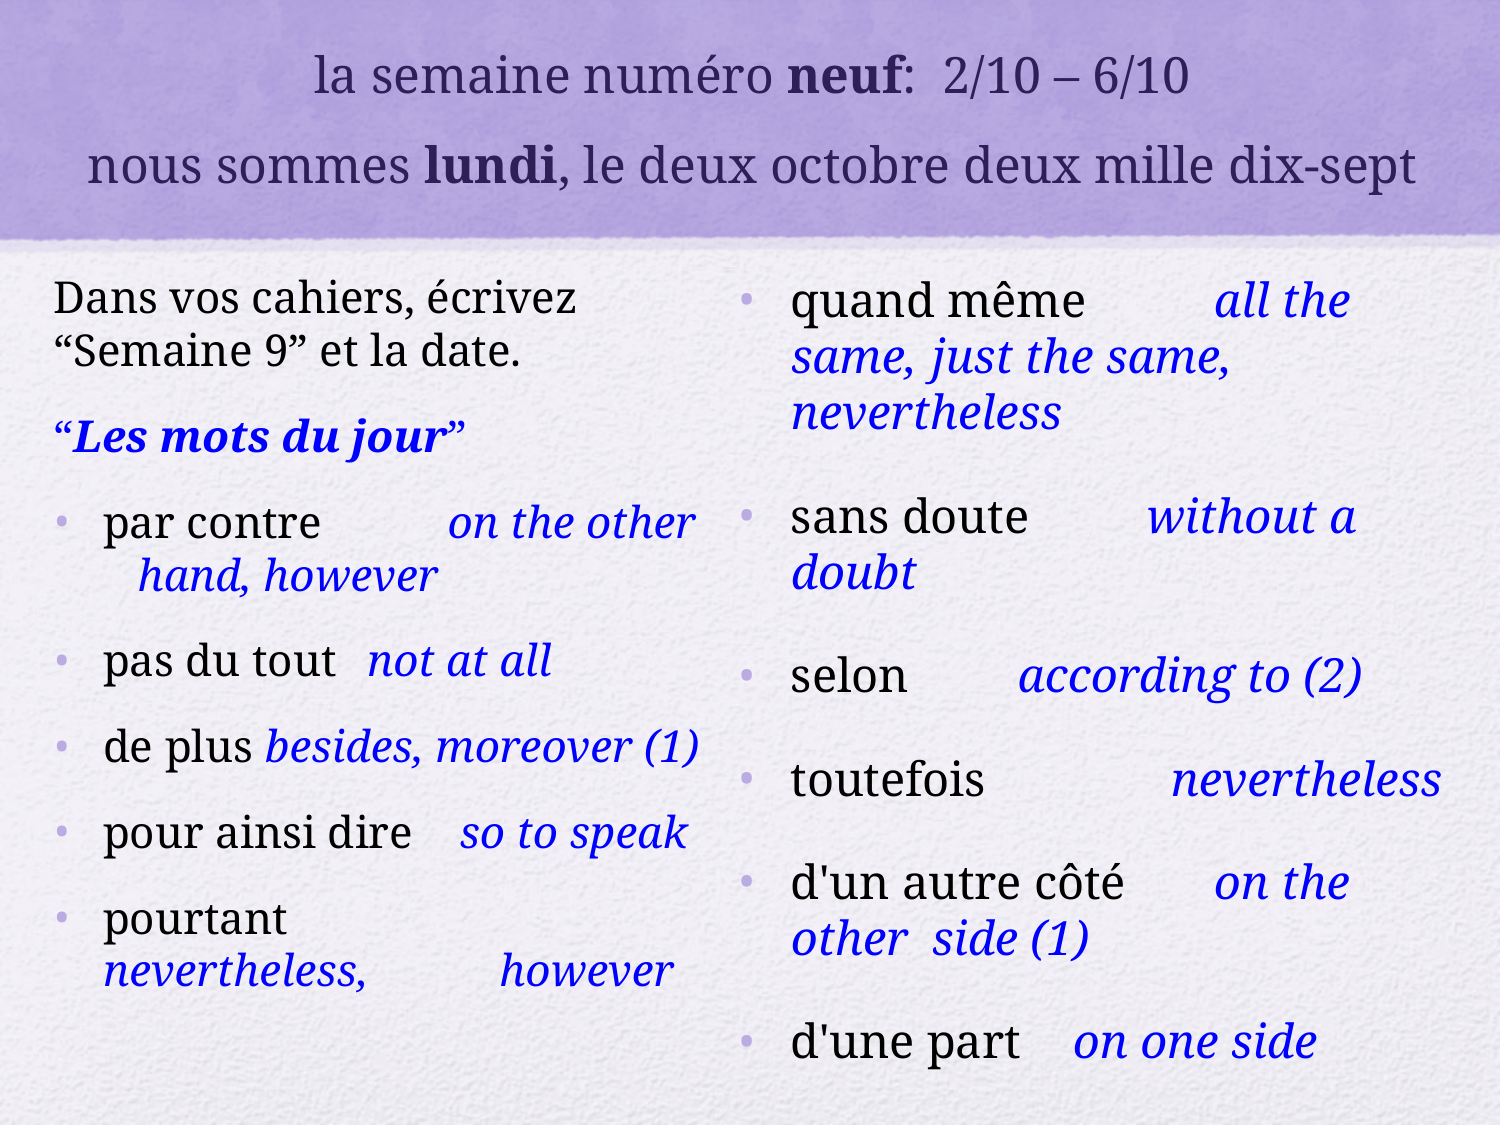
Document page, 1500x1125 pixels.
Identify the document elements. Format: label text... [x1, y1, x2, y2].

title la semaine numéro neuf: 2/10 – 6/10 nous sommes lundi, le deux octobre deux mille dix-sept [60, 6, 1446, 201]
list quand même all the same, just the same, nevertheless sans doute without a doubt selon according to (2) toutefois nevertheless d'un autre côté on the other side (1) d'une part on one side [723, 262, 1469, 1091]
list Dans vos cahiers, écrivez “Semaine 9” et la date. “Les mots du jour” par contre on the other hand, however pas du tout not at all de plus besides, moreover (1) pour ainsi dire so to speak pourtant nevertheless, however [38, 262, 723, 1091]
picture [0, 225, 1500, 1125]
